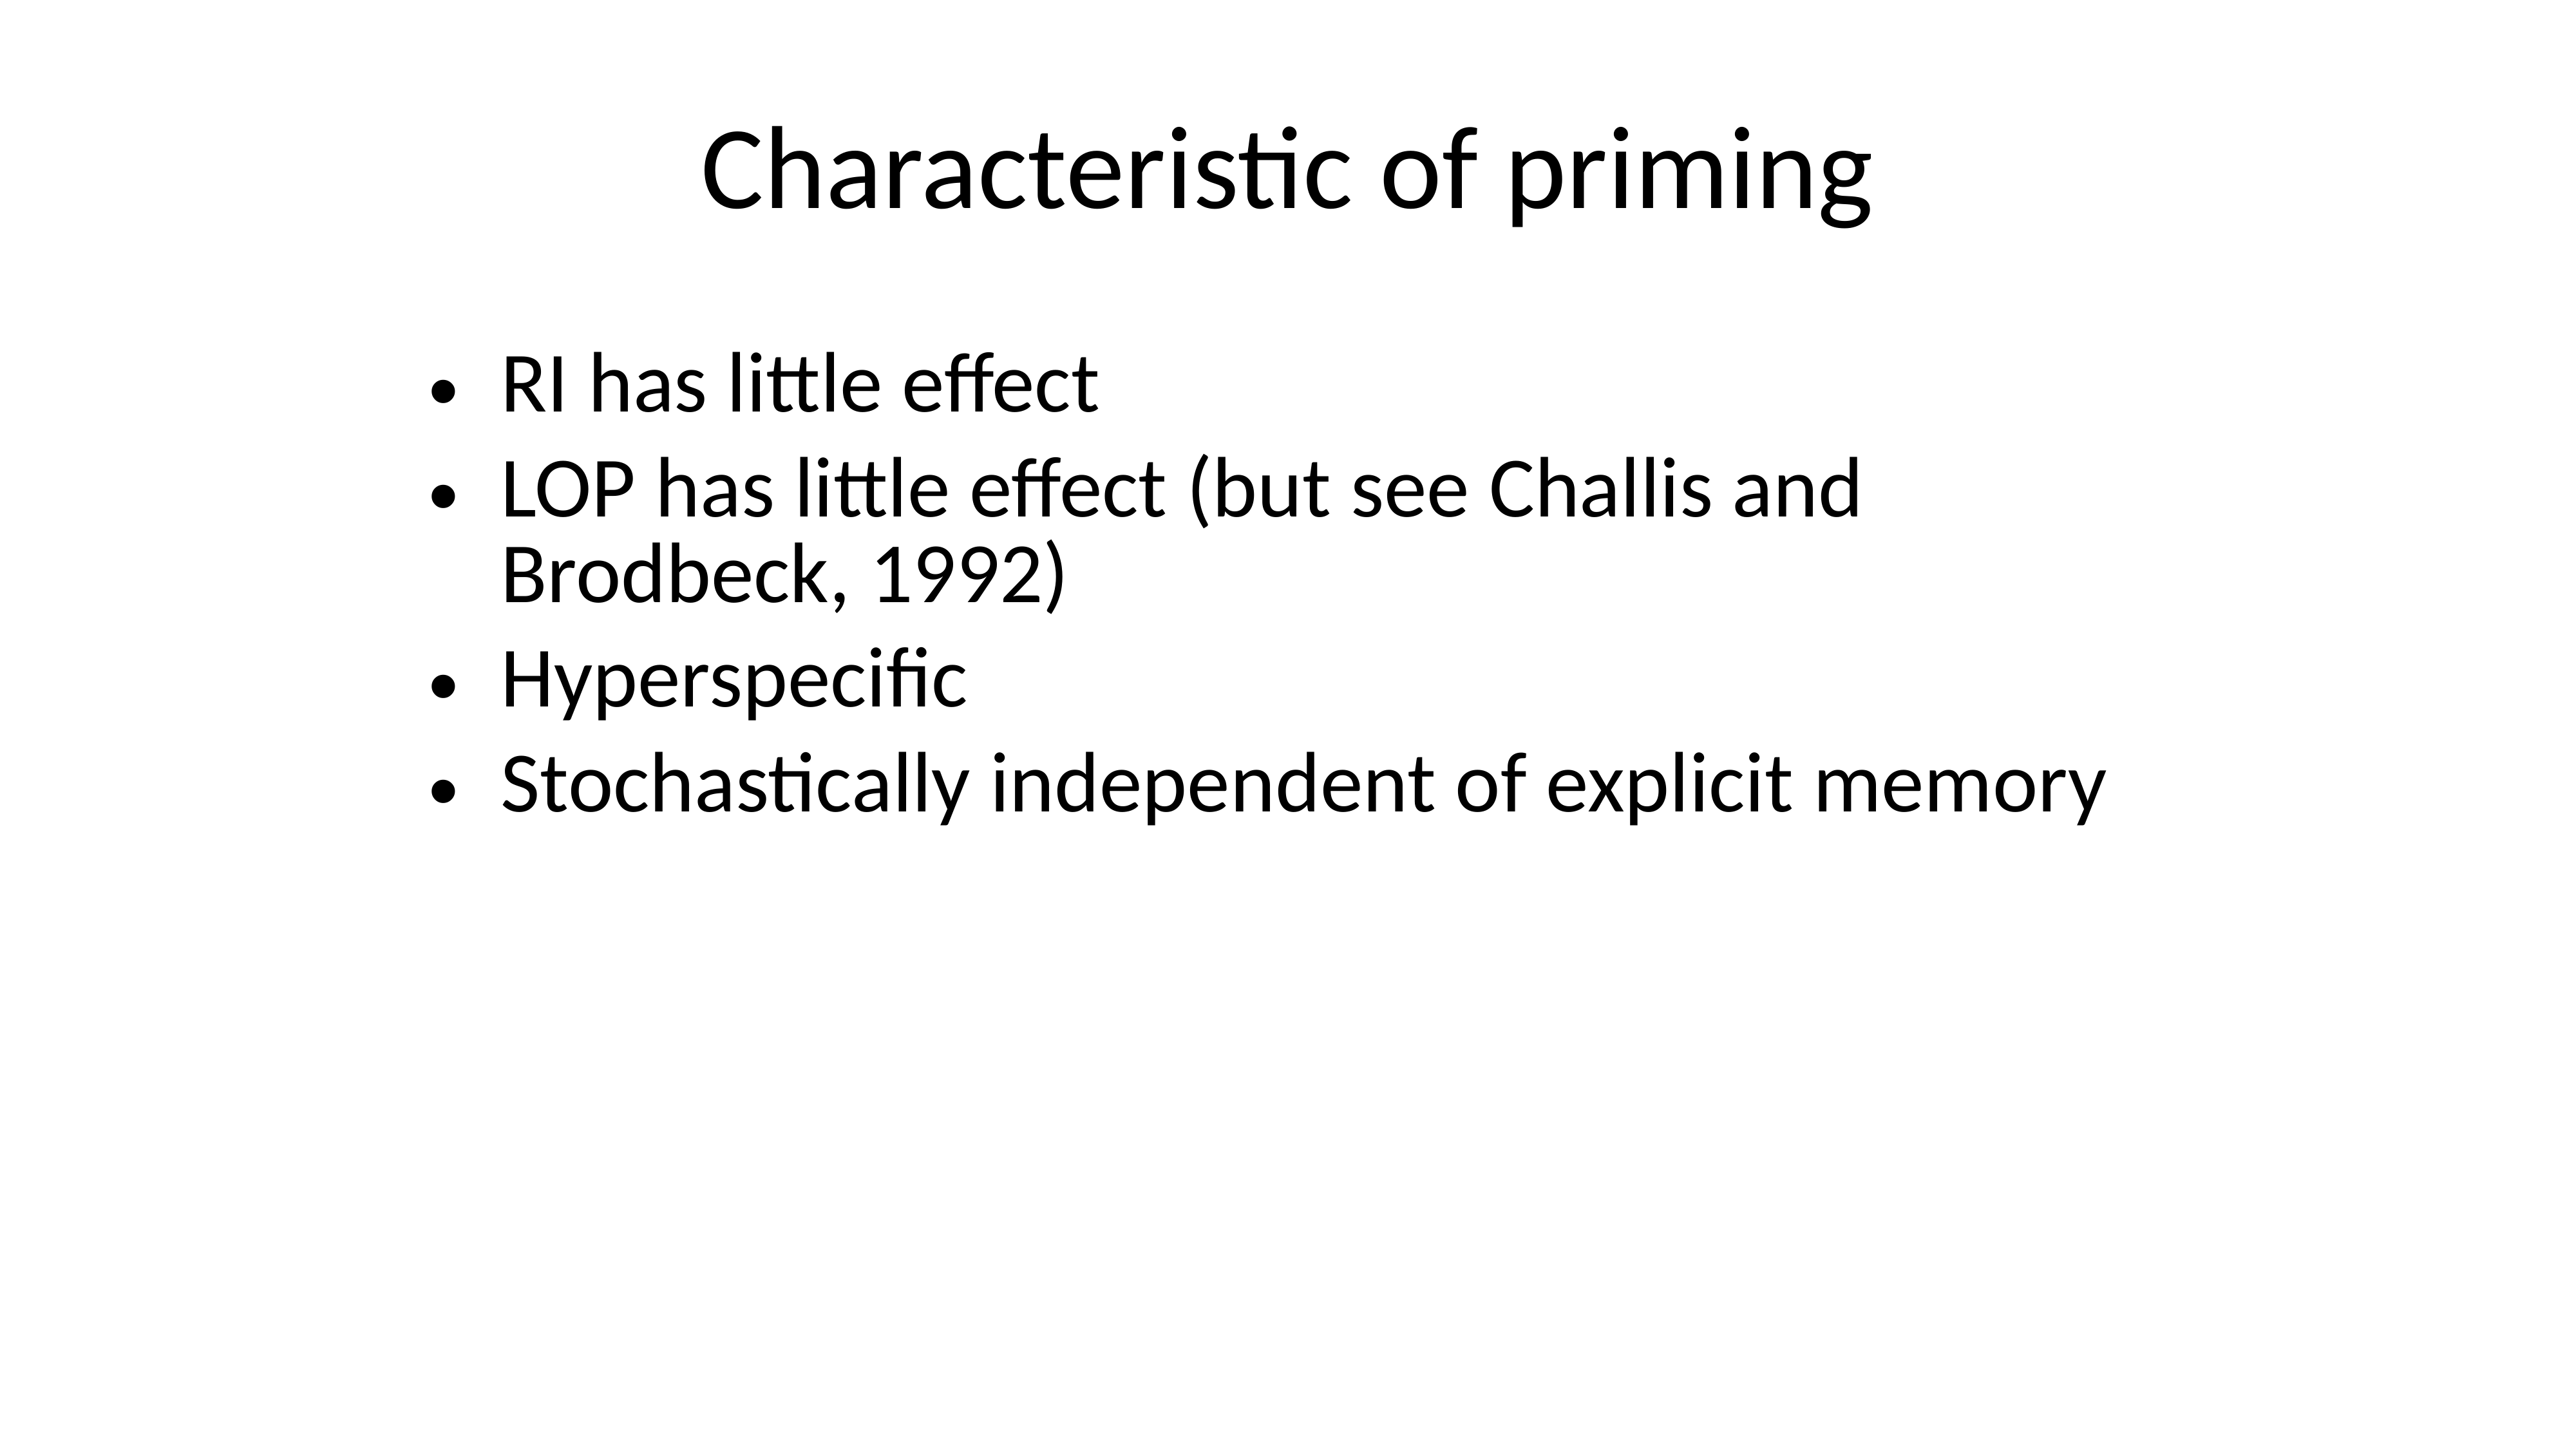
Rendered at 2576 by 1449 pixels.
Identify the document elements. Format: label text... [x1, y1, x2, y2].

title Characteristic of priming [417, 57, 2159, 301]
list RI has little effect LOP has little effect (but see Challis and Brodbeck, 1992) Hyperspecific Stochastically independent of explicit memory [417, 337, 2159, 1296]
